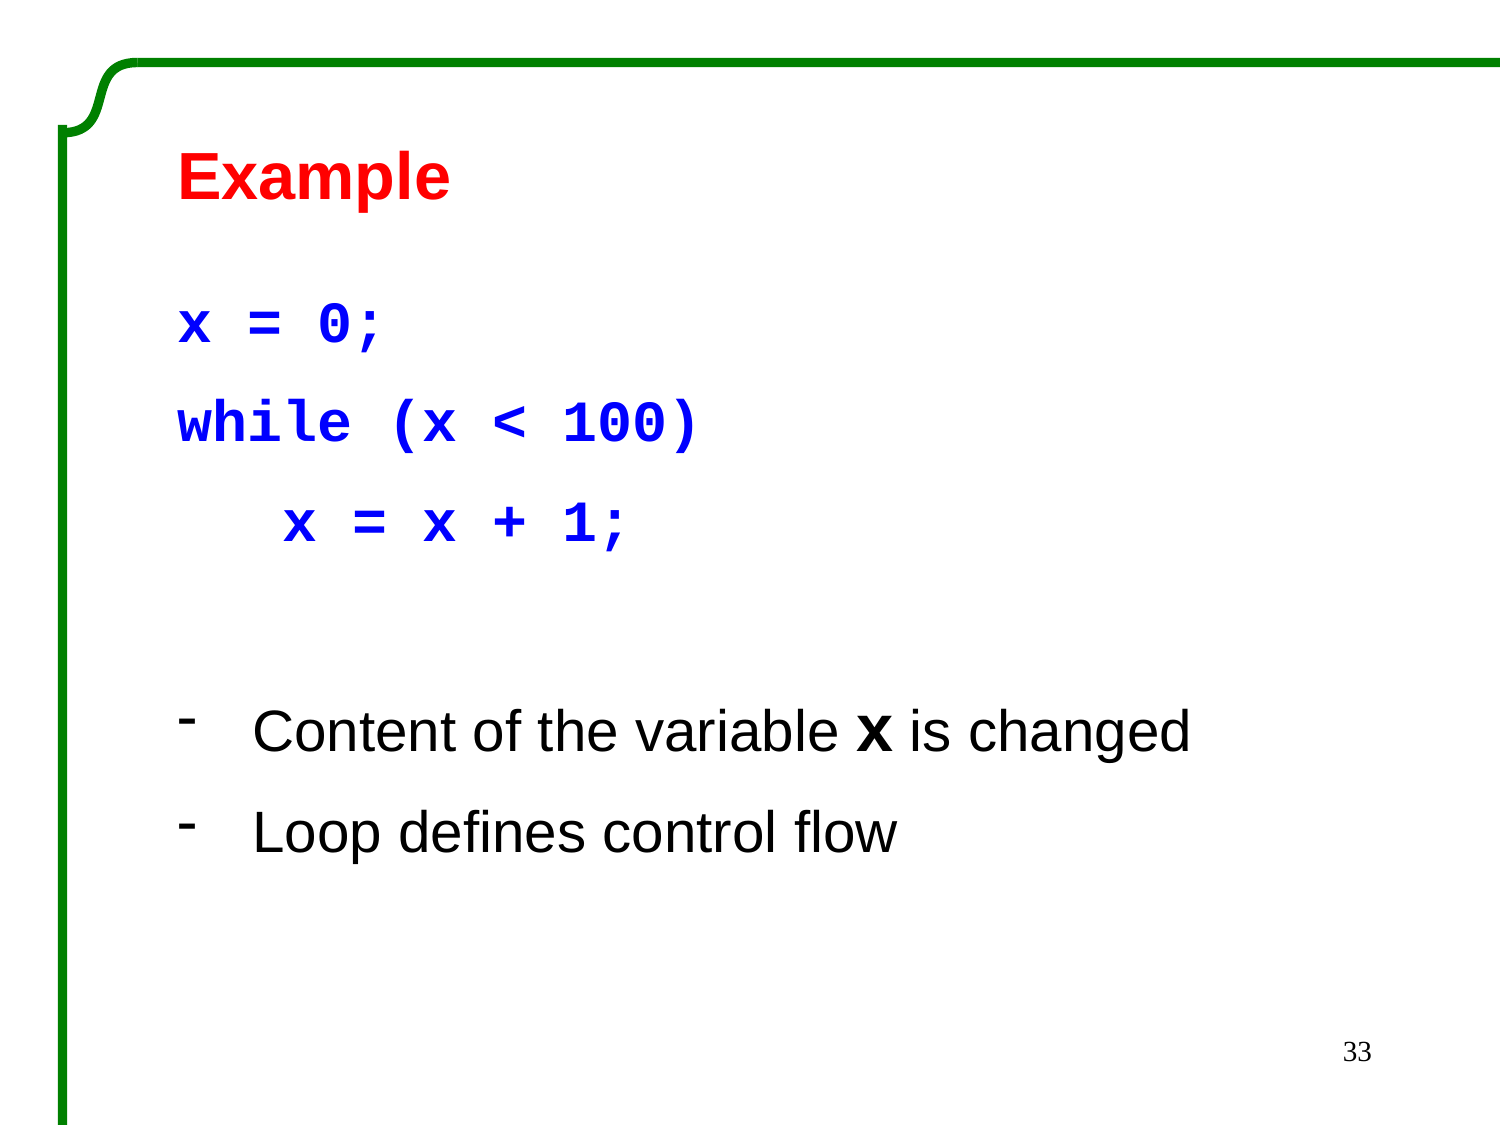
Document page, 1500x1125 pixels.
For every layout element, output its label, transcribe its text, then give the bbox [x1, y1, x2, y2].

text_box Example x = 0; while (x < 100) x = x + 1; Content of the variable x is changed Loop defines control flow [162, 125, 1450, 872]
slide_number 33 [1074, 1025, 1388, 1100]
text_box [64, 60, 136, 136]
